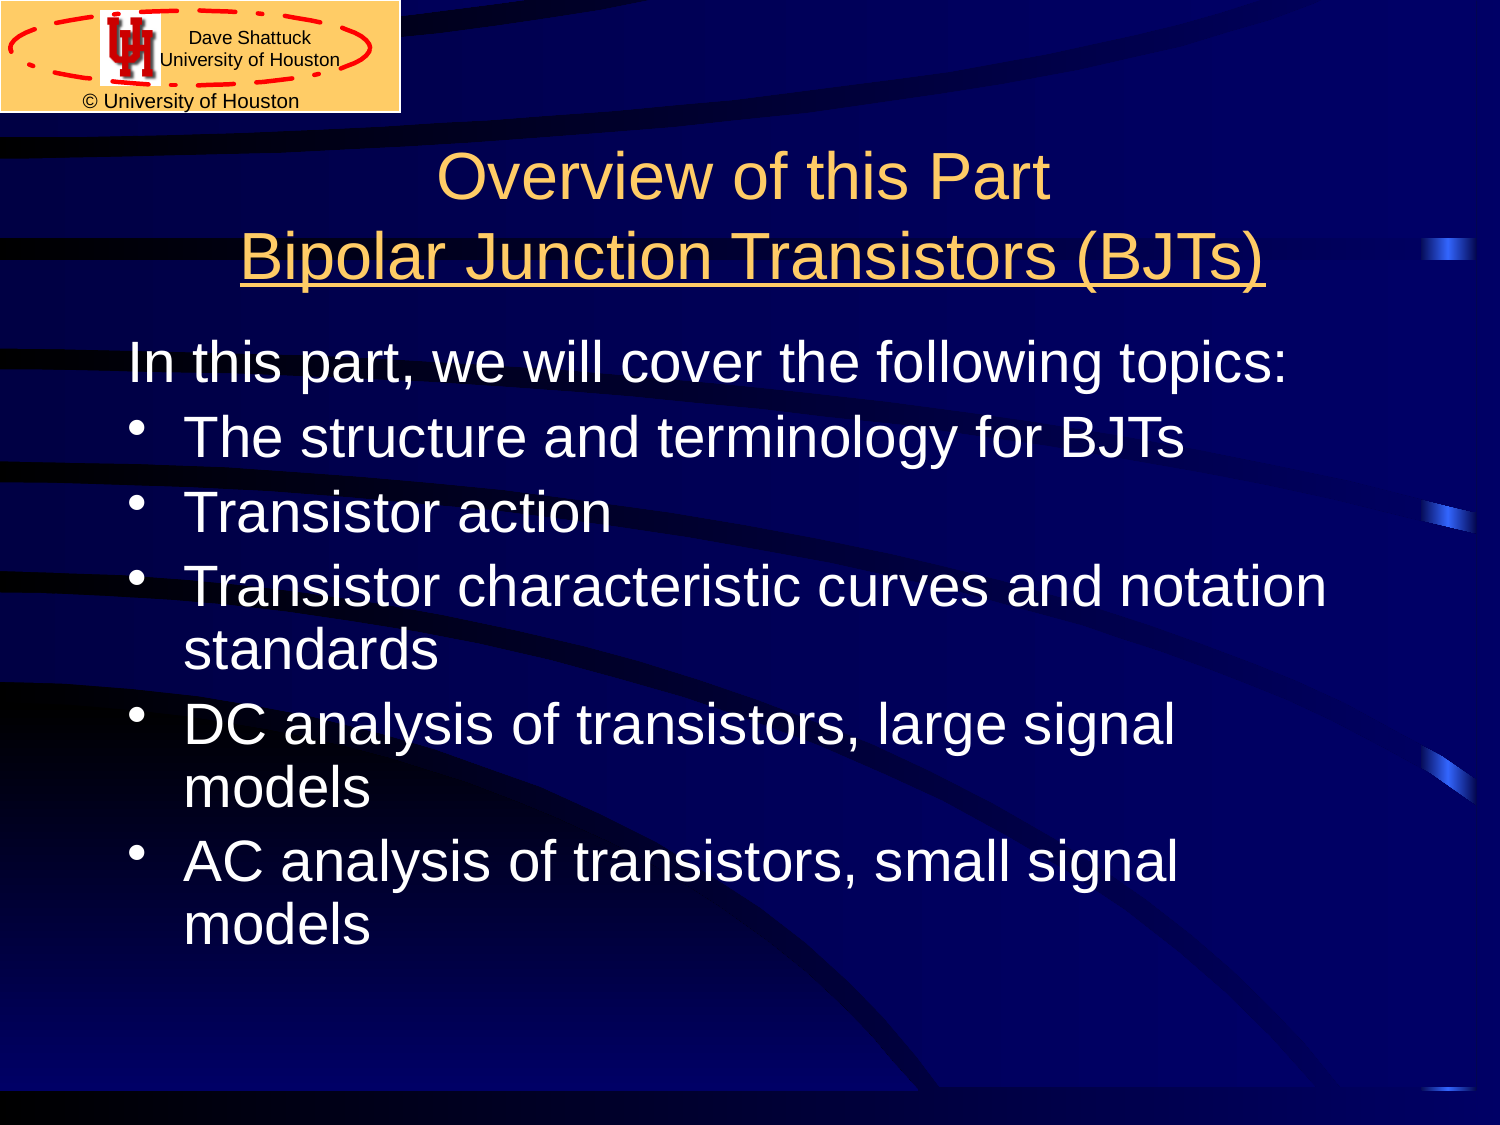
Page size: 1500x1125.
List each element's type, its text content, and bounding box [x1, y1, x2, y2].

title Overview of this Part Bipolar Junction Transistors (BJTs) [37, 99, 1451, 326]
list In this part, we will cover the following topics: The structure and terminology for BJTs Transistor action Transistor characteristic curves and notation standards DC analysis of transistors, large signal models AC analysis of transistors, small signal models [112, 324, 1388, 1038]
